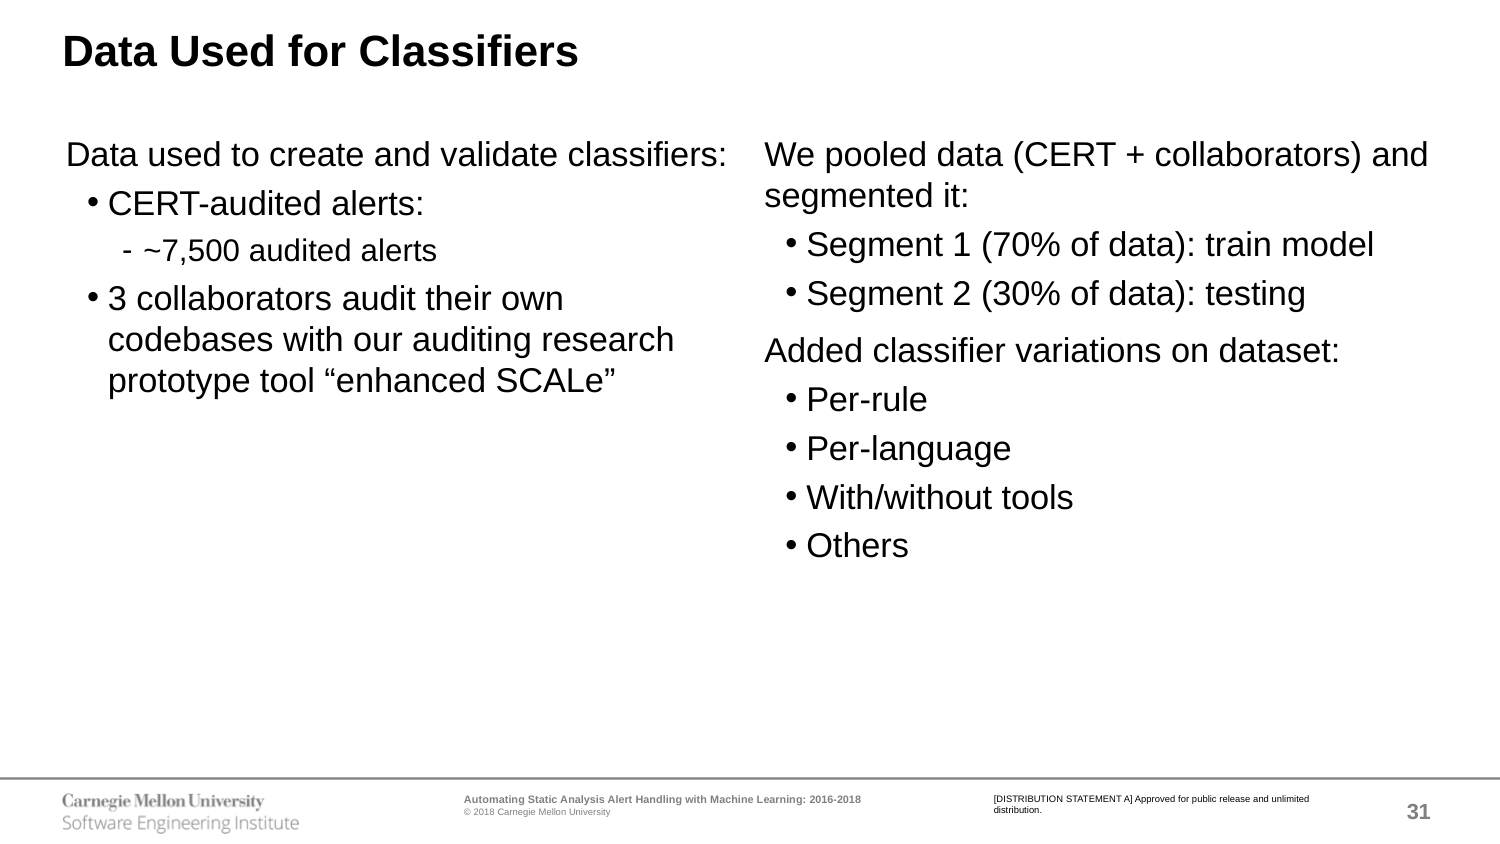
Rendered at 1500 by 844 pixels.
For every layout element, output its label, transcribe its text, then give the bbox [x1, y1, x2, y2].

list Data used to create and validate classifiers: CERT-audited alerts: ~7,500 audited alerts 3 collaborators audit their own codebases with our auditing research prototype tool “enhanced SCALe” [65, 132, 738, 668]
list We pooled data (CERT + collaborators) and segmented it: Segment 1 (70% of data): train model Segment 2 (30% of data): testing Added classifier variations on dataset: Per-rule Per-language With/without tools Others [764, 132, 1432, 742]
title Data Used for Classifiers [62, 28, 1313, 118]
